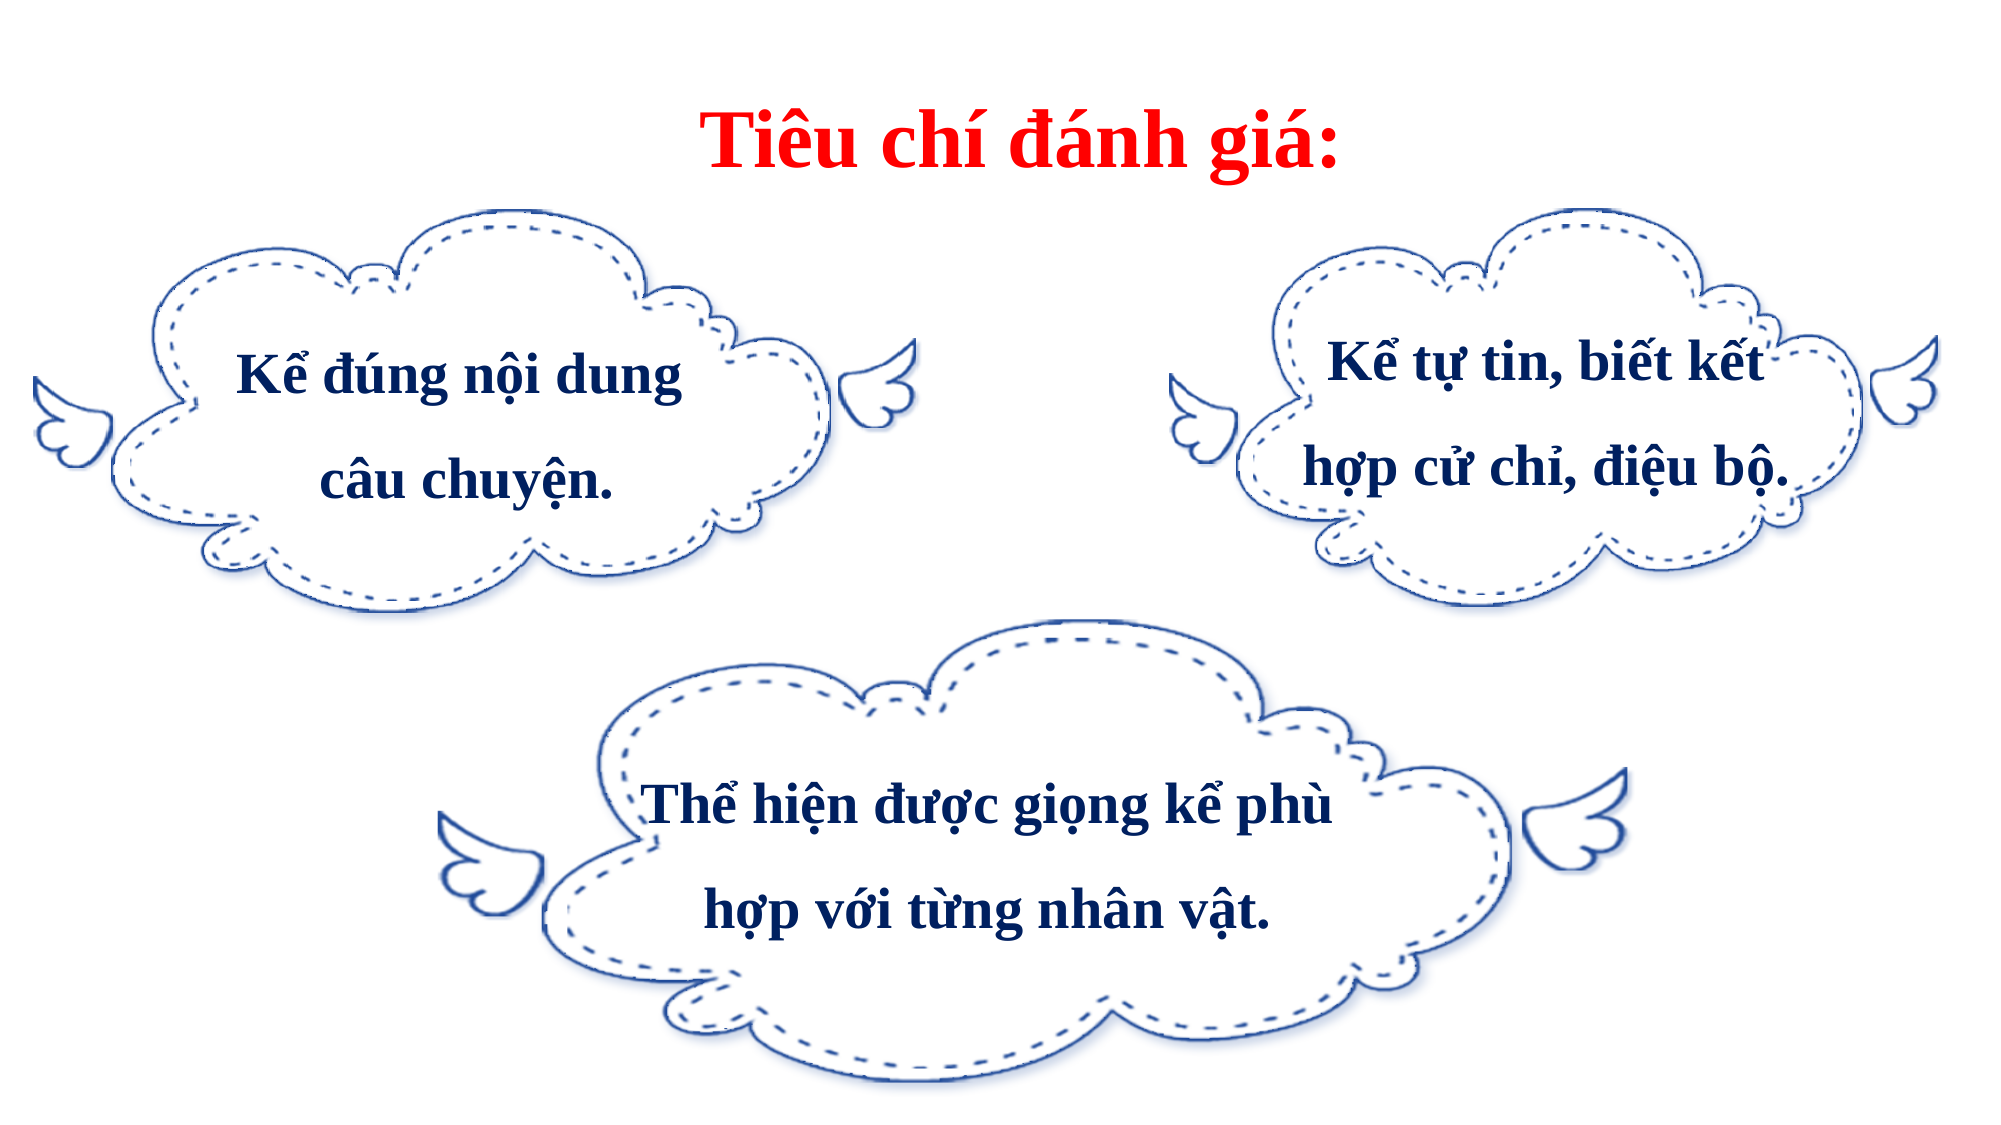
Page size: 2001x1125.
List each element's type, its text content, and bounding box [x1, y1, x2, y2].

text_box Tiêu chí đánh giá: [637, 76, 1407, 192]
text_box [392, 546, 1652, 1125]
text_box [0, 145, 935, 687]
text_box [1139, 145, 1953, 680]
